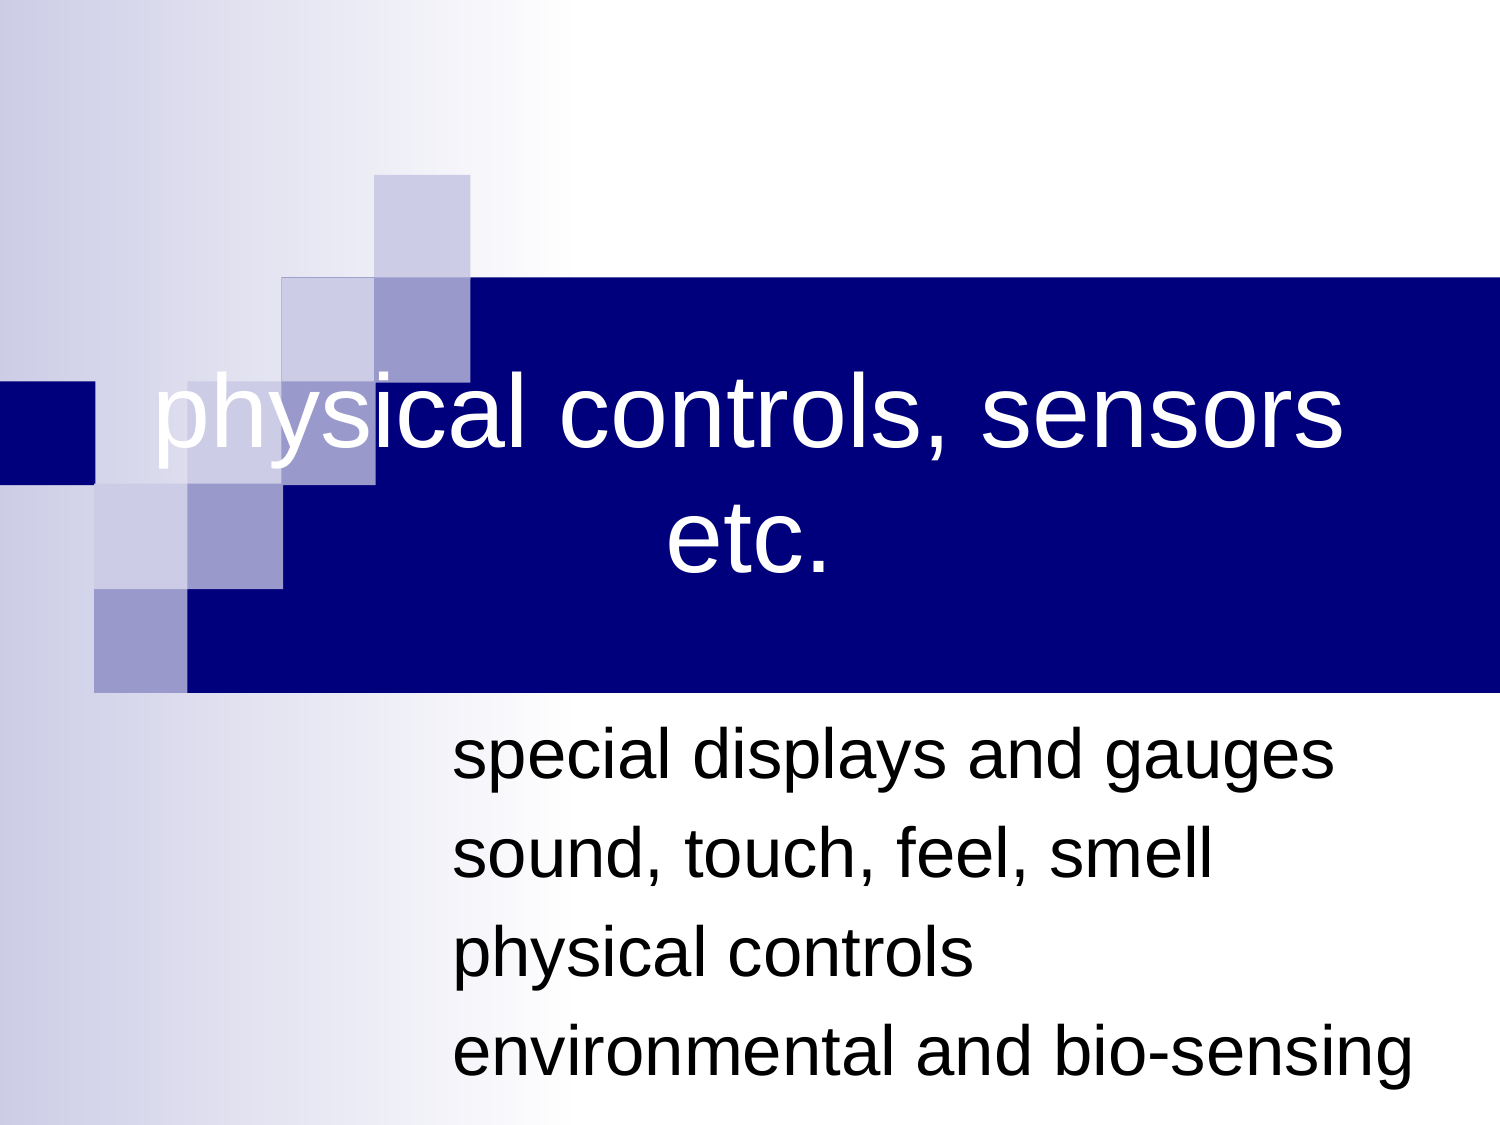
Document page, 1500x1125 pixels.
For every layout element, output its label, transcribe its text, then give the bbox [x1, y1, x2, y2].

subtitle special displays and gauges sound, touch, feel, smell physical controls environmental and bio-sensing [437, 699, 1476, 988]
title physical controls, sensors etc. [112, 374, 1388, 563]
